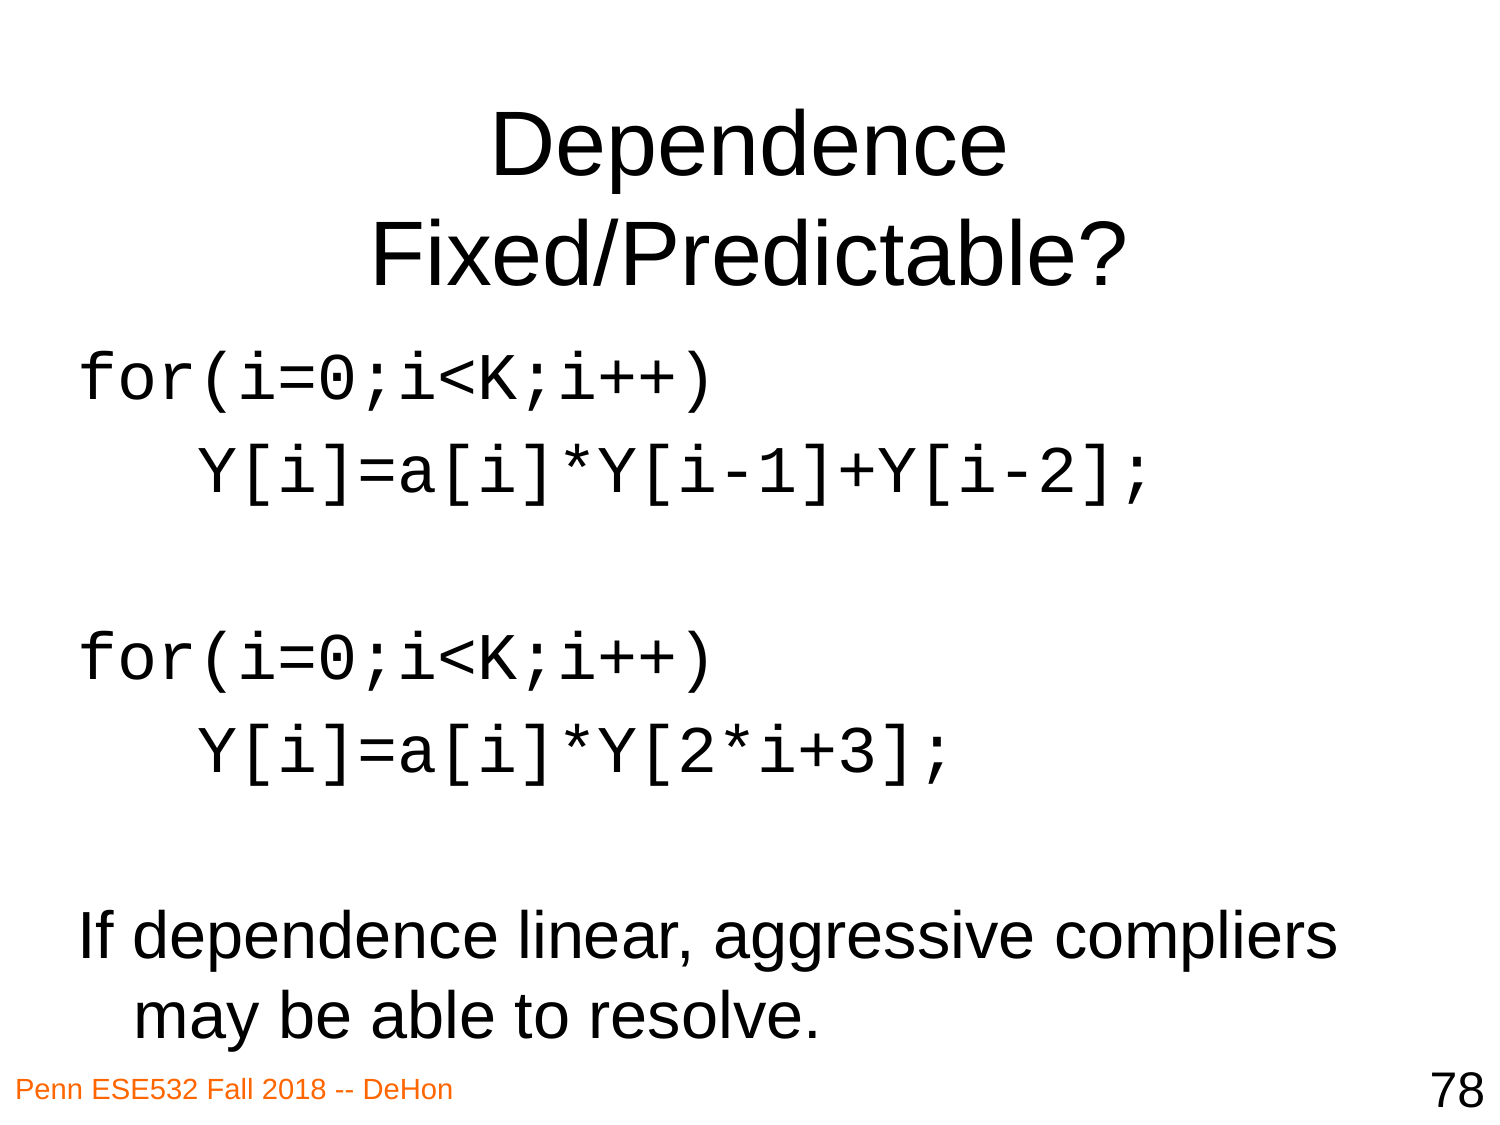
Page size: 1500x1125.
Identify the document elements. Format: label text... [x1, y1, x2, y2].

slide_number Penn ESE532 Fall 2018 -- DeHon [0, 1062, 576, 1125]
title Dependence Fixed/Predictable? [112, 99, 1388, 288]
list for(i=0;i<K;i++) Y[i]=a[i]*Y[i-1]+Y[i-2]; for(i=0;i<K;i++) Y[i]=a[i]*Y[2*i+3]; If dependence linear, aggressive compliers may be able to resolve. [62, 324, 1463, 1001]
slide_number 78 [1187, 1049, 1500, 1125]
